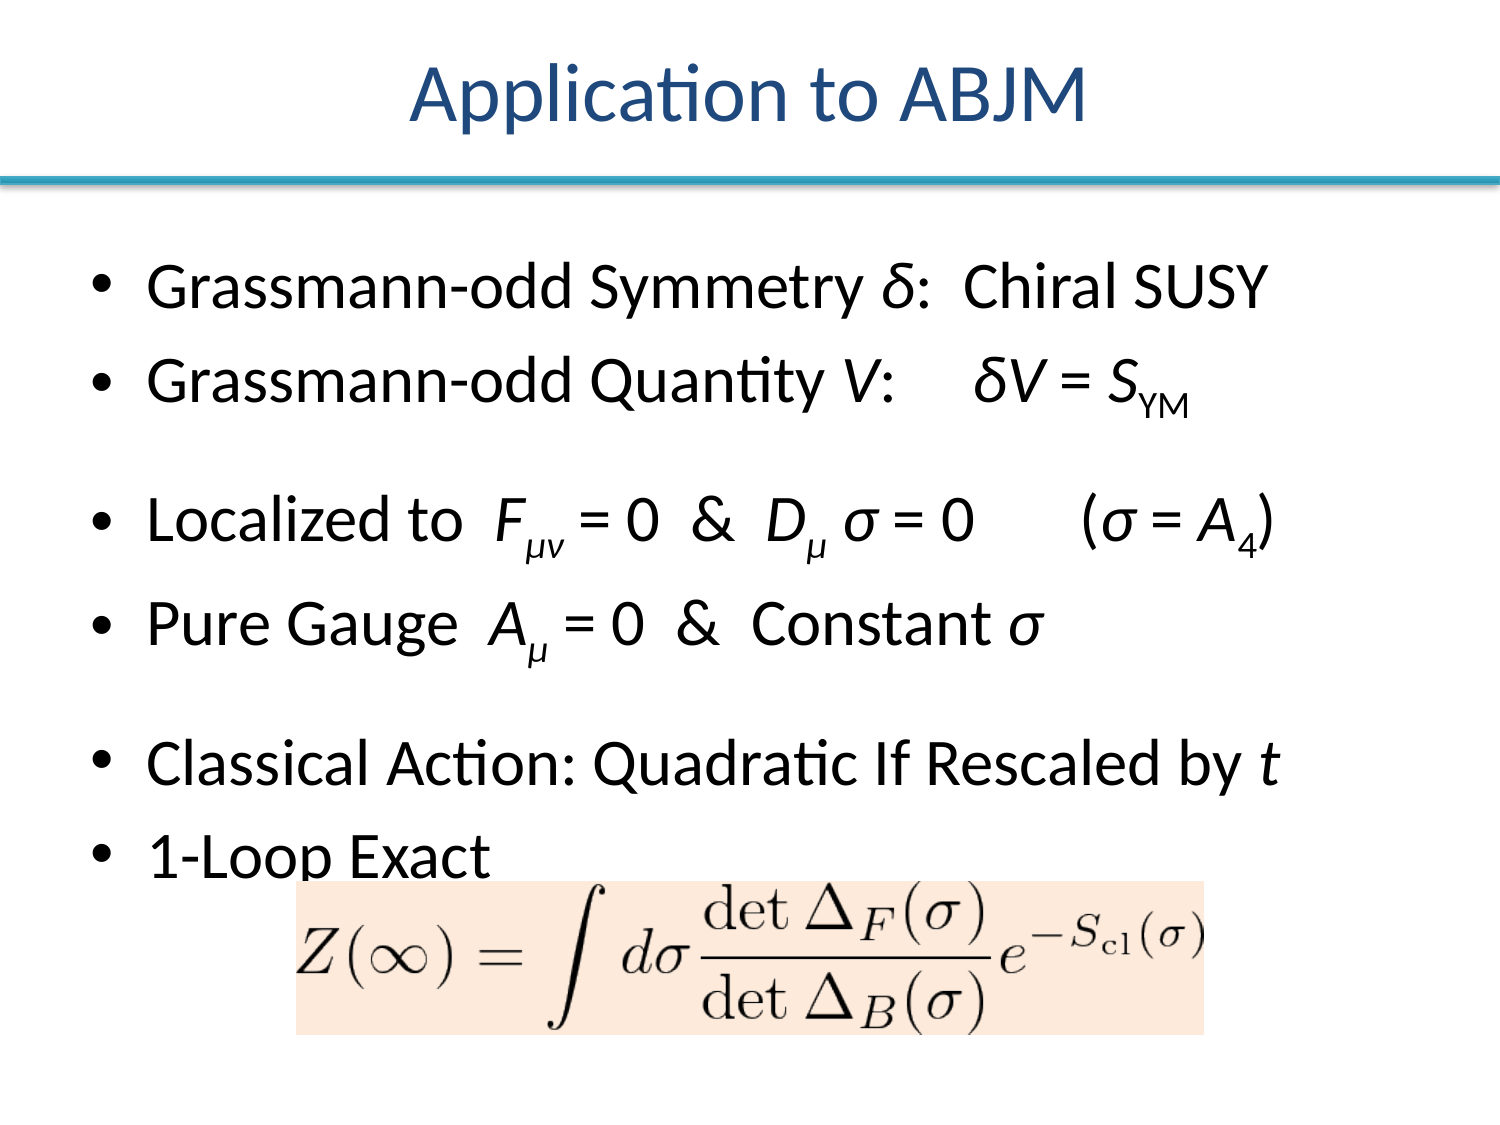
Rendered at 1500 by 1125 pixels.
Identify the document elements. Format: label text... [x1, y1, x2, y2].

picture [295, 881, 1205, 1035]
list Grassmann-odd Symmetry δ: Chiral SUSY Grassmann-odd Quantity V: δV = SYM Localized to Fμν = 0 & Dμ σ = 0 (σ = A4) Pure Gauge Aμ = 0 & Constant σ Classical Action: Quadratic If Rescaled by t 1-Loop Exact [75, 234, 1425, 1019]
title Application to ABJM [0, 0, 1500, 178]
